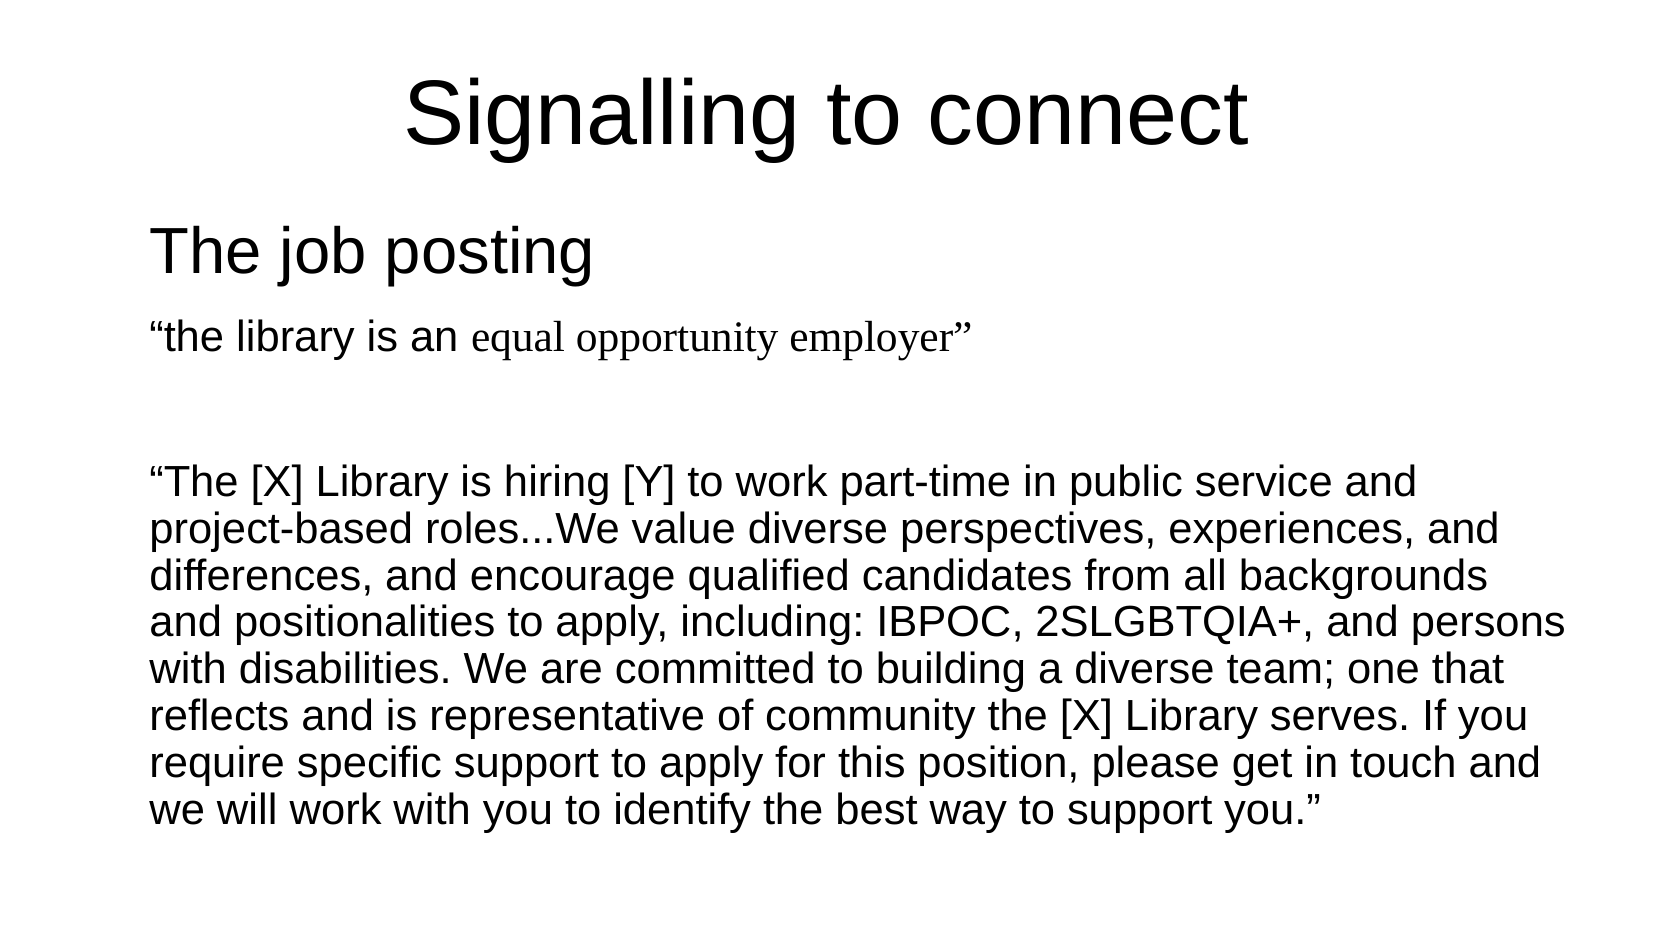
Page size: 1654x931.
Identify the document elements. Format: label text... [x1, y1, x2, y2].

list The job posting “the library is an equal opportunity employer” “The [X] Library is hiring [Y] to work part-time in public service and project-based roles...We value diverse perspectives, experiences, and differences, and encourage qualified candidates from all backgrounds and positionalities to apply, including: IBPOC, 2SLGBTQIA+, and persons with disabilities. We are committed to building a diverse team; one that reflects and is representative of community the [X] Library serves. If you require specific support to apply for this position, please get in touch and we will work with you to identify the best way to support you.” [82, 217, 1571, 857]
title Signalling to connect [82, 37, 1571, 193]
